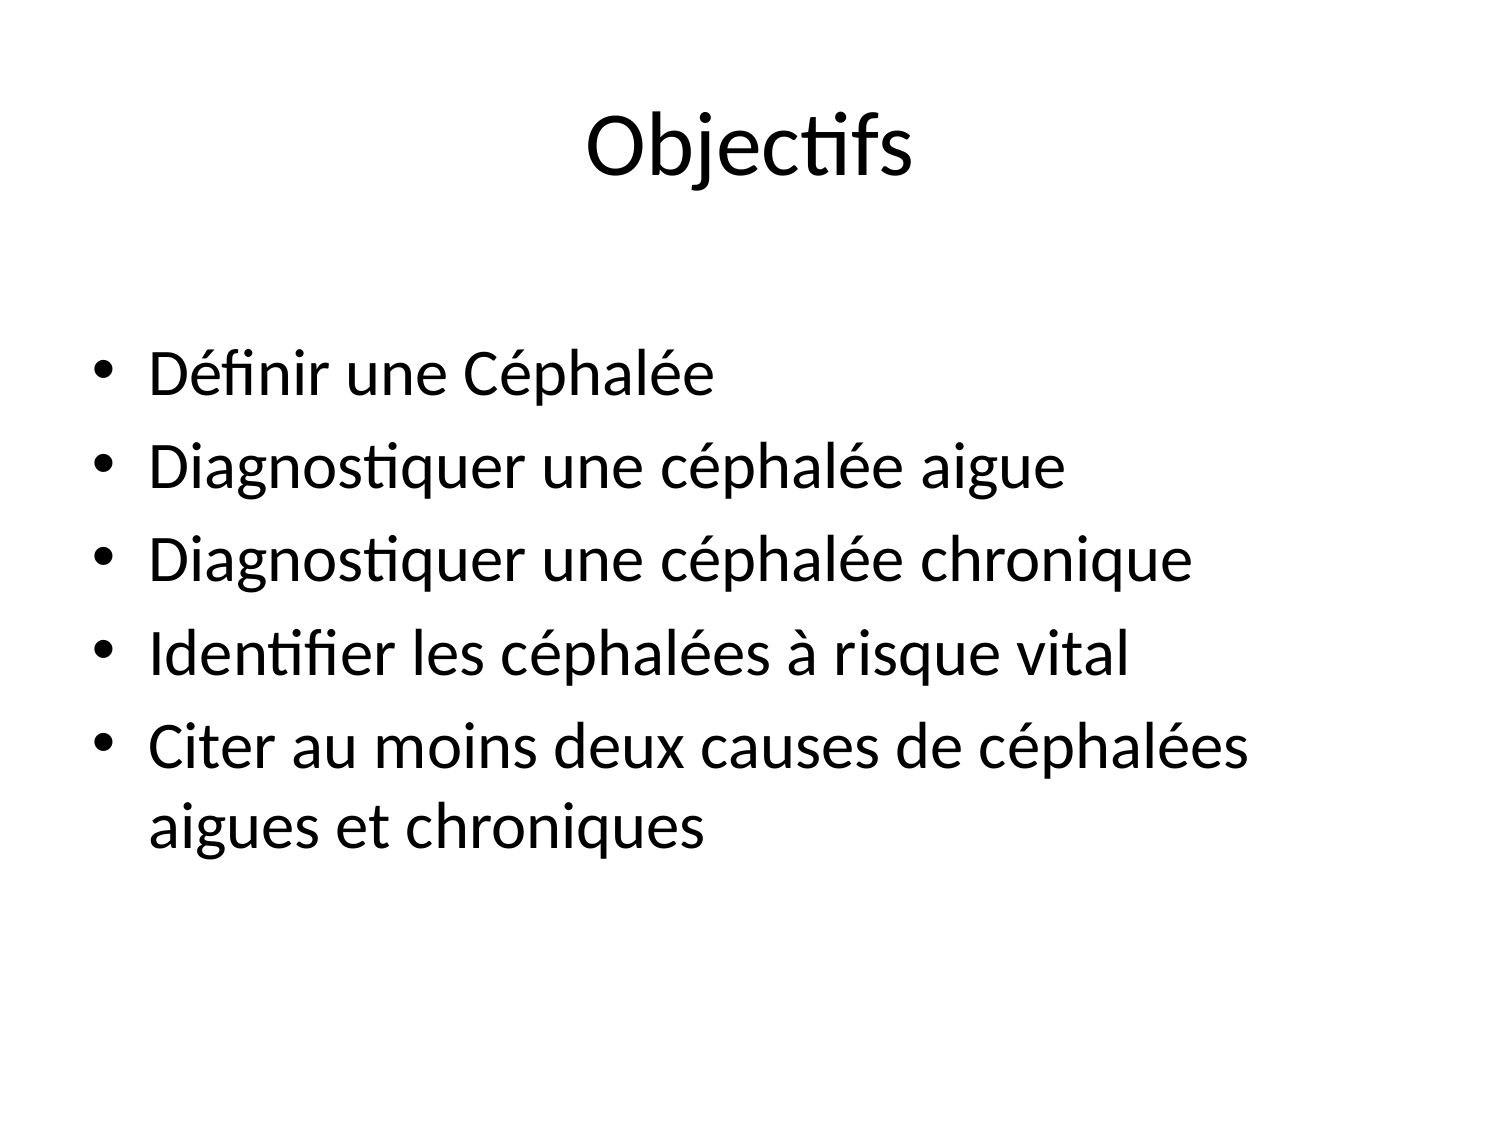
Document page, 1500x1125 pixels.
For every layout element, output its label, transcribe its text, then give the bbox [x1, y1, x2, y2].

list Définir une Céphalée Diagnostiquer une céphalée aigue Diagnostiquer une céphalée chronique Identifier les céphalées à risque vital Citer au moins deux causes de céphalées aigues et chroniques [76, 227, 1427, 971]
title Objectifs [75, 45, 1425, 233]
